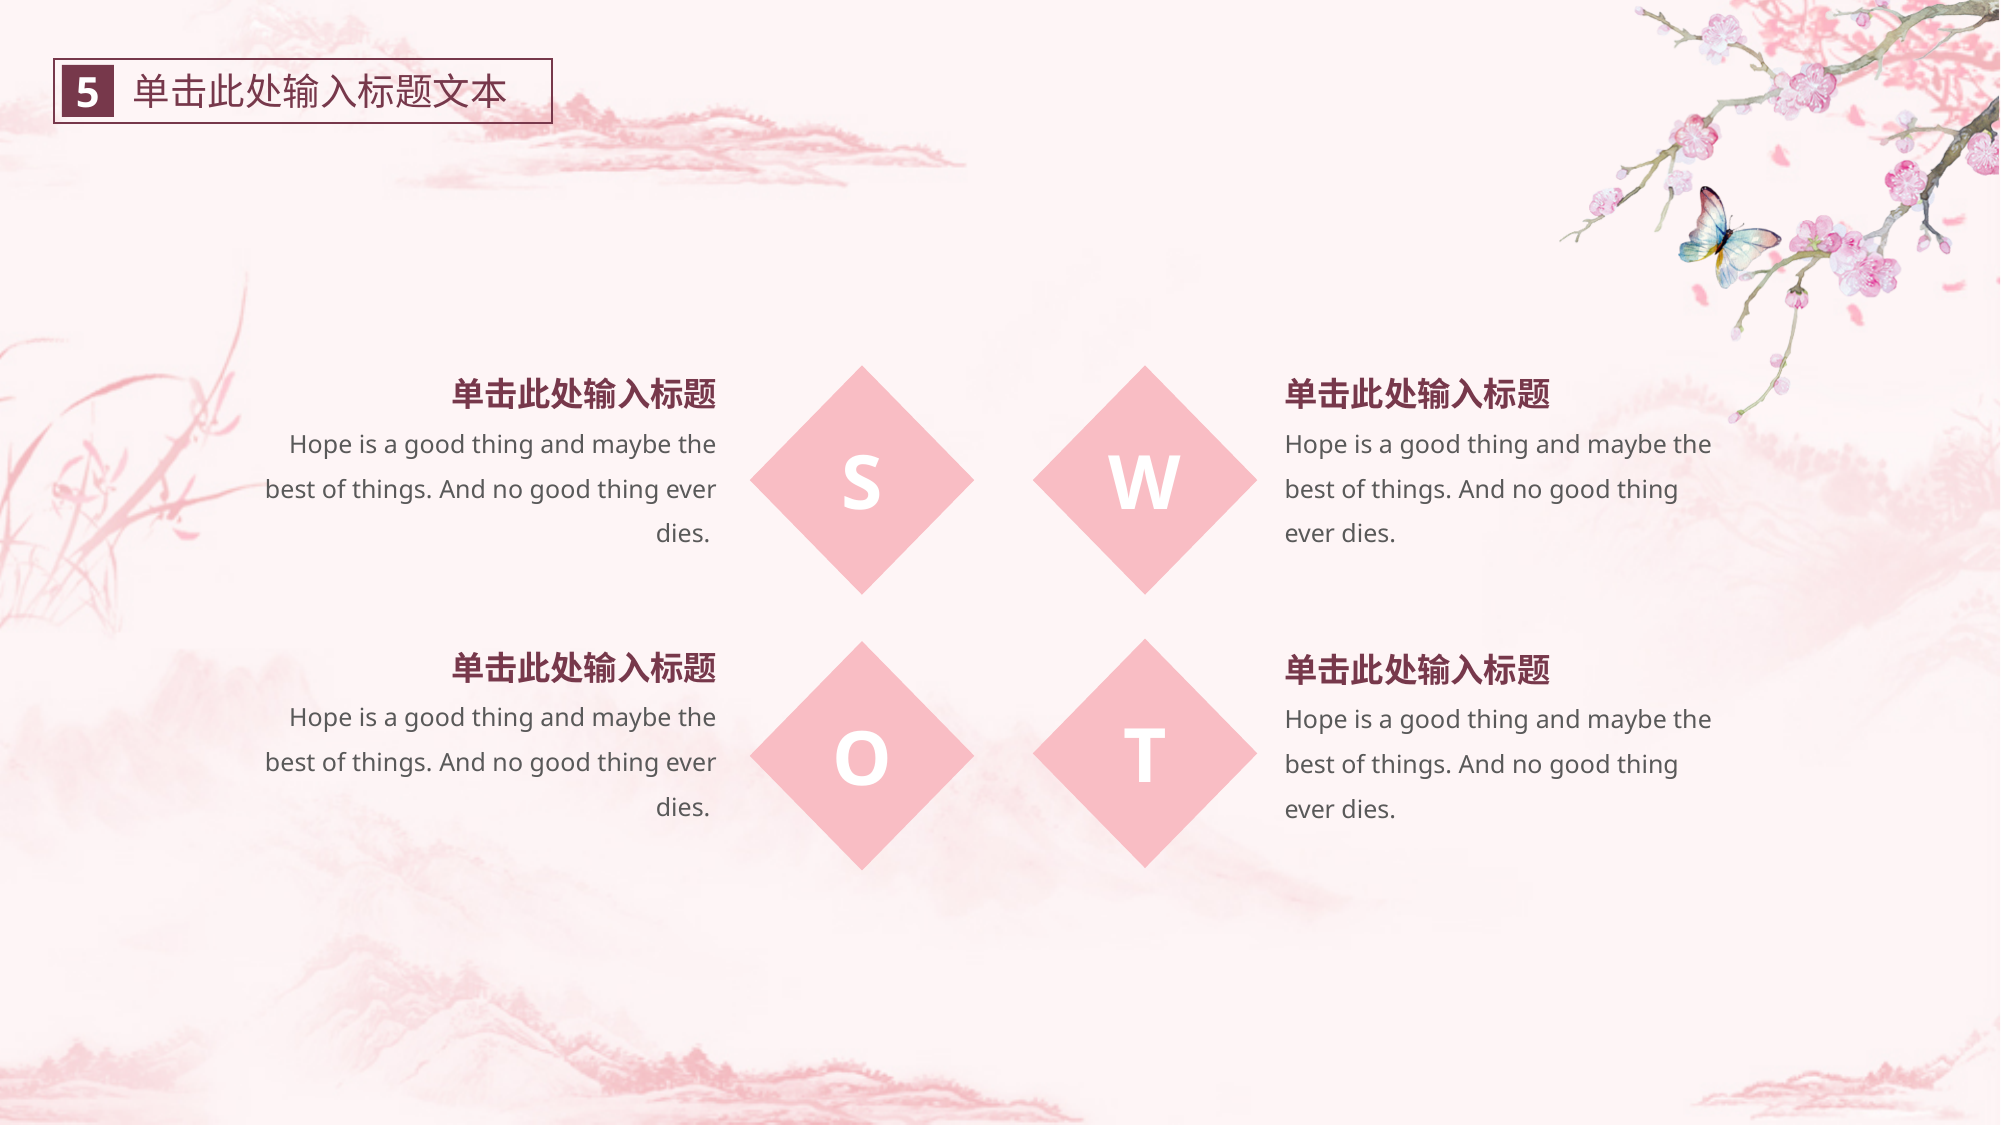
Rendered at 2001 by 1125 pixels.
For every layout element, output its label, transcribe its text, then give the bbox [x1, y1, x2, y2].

text_box Hope is a good thing and maybe the best of things. And no good thing ever dies. [258, 413, 718, 548]
text_box Hope is a good thing and maybe the best of things. And no good thing ever dies. [258, 686, 718, 822]
text_box 单击此处输入标题 [1284, 641, 1579, 688]
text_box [1032, 365, 1258, 595]
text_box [749, 365, 975, 595]
picture [0, 0, 2001, 1125]
text_box 单击此处输入标题文本 [118, 60, 528, 121]
text_box 单击此处输入标题 [1284, 365, 1559, 413]
text_box Hope is a good thing and maybe the best of things. And no good thing ever dies. [1284, 413, 1734, 548]
text_box [53, 58, 57, 124]
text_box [749, 641, 975, 871]
text_box 单击此处输入标题 [423, 638, 717, 686]
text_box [57, 58, 118, 125]
text_box 单击此处输入标题 [423, 365, 717, 413]
text_box [118, 58, 553, 124]
text_box Hope is a good thing and maybe the best of things. And no good thing ever dies. [1284, 688, 1734, 824]
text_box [1032, 638, 1258, 869]
